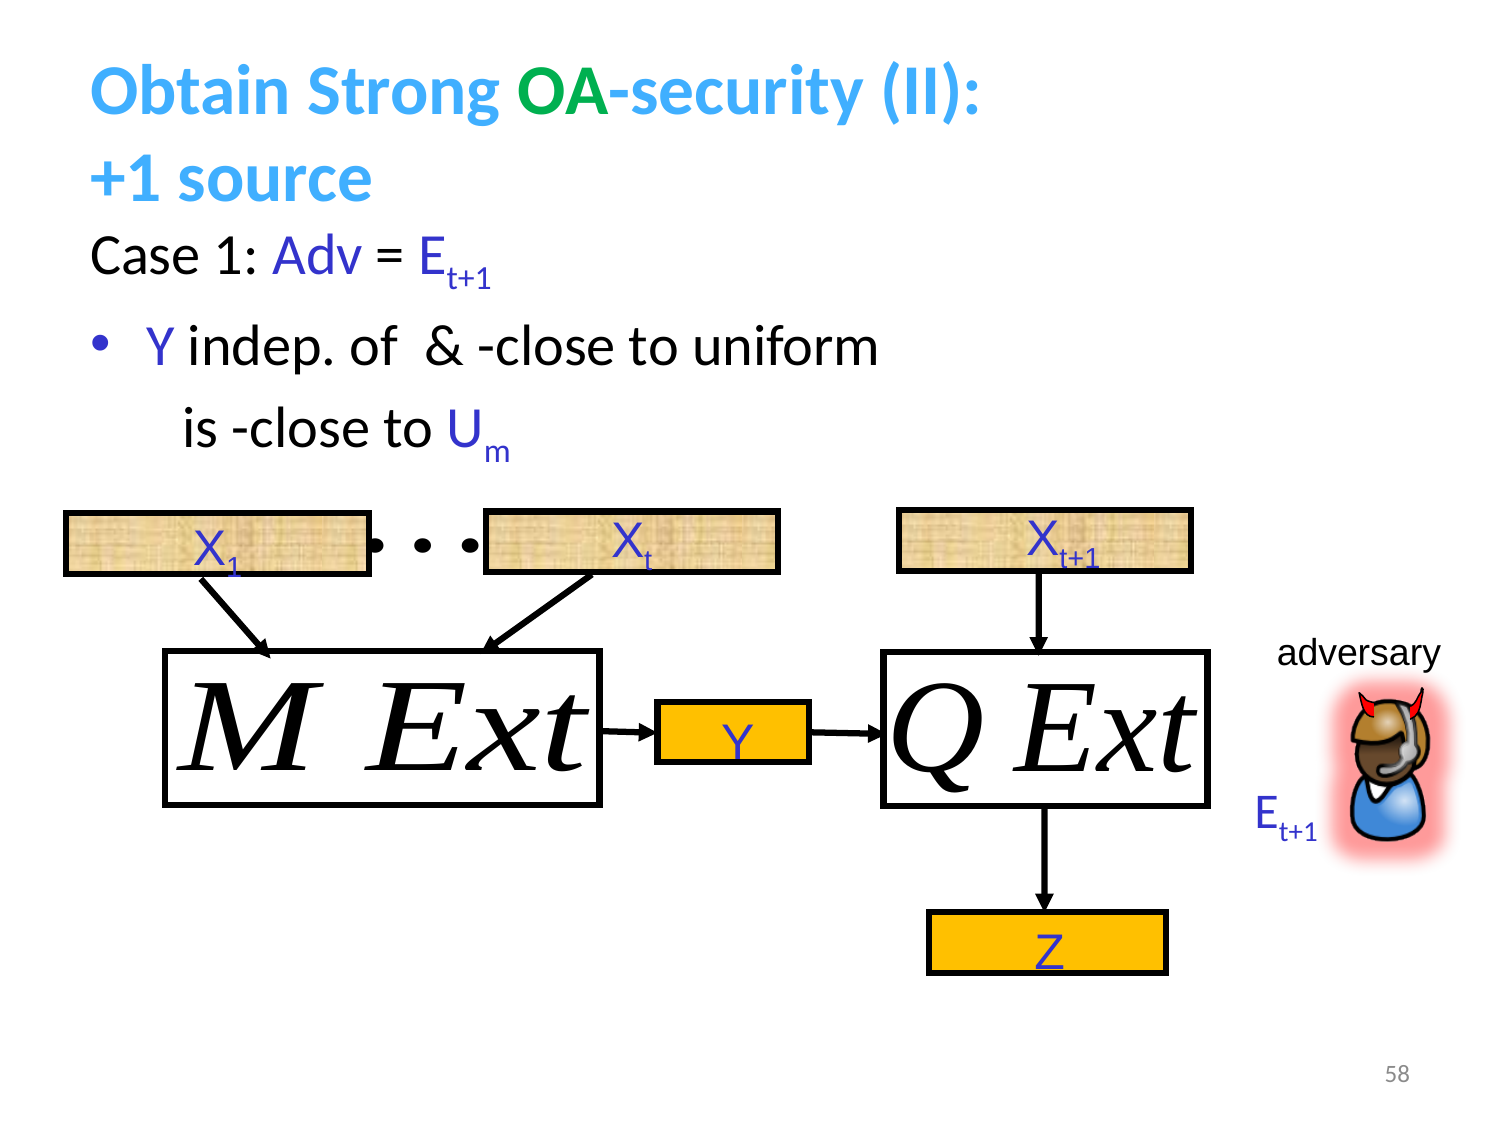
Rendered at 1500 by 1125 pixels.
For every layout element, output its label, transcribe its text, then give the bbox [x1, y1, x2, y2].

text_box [928, 912, 1166, 989]
text_box [1032, 584, 1045, 656]
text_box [657, 701, 810, 778]
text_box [485, 499, 779, 577]
title Obtain Strong OA-security (II): +1 source [75, 35, 1425, 224]
text_box X1 [178, 507, 258, 511]
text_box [1236, 619, 1460, 847]
text_box [480, 584, 579, 655]
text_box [65, 512, 370, 659]
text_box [898, 498, 1191, 575]
text_box [814, 727, 887, 740]
text_box [599, 726, 652, 739]
text_box [1038, 808, 1051, 910]
slide_number 58 [1074, 1042, 1425, 1103]
